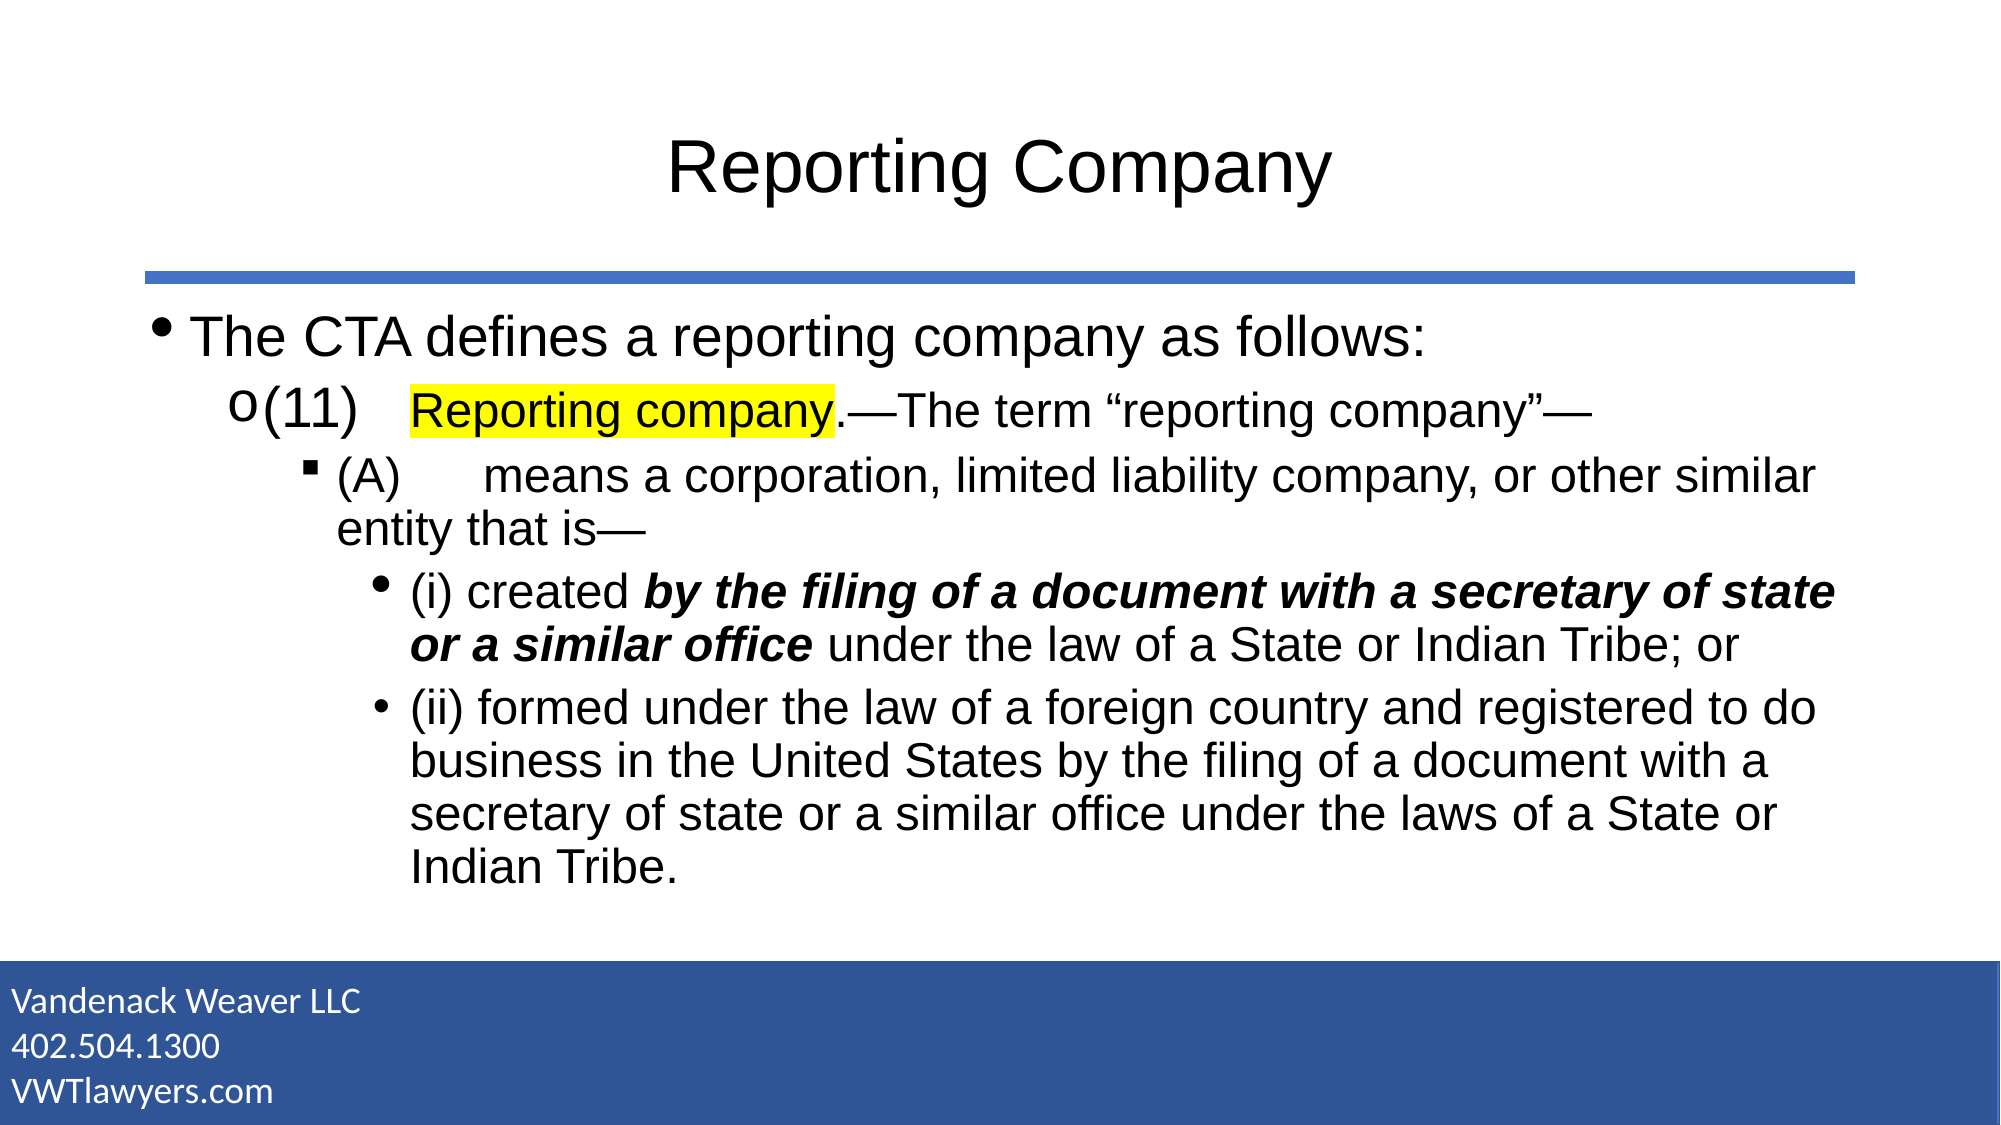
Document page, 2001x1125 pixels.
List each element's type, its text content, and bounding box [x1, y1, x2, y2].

text_box Vandenack Weaver LLC 402.504.1300 VWTlawyers.com [0, 961, 1997, 1125]
title Reporting Company [137, 59, 1863, 278]
list The CTA defines a reporting company as follows: (11) Reporting company.—The term “reporting company”— (A) means a corporation, limited liability company, or other similar entity that is— (i) created by the filing of a document with a secretary of state or a similar office under the law of a State or Indian Tribe; or (ii) formed under the law of a foreign country and registered to do business in the United States by the filing of a document with a secretary of state or a similar office under the laws of a State or Indian Tribe. [137, 299, 1855, 945]
